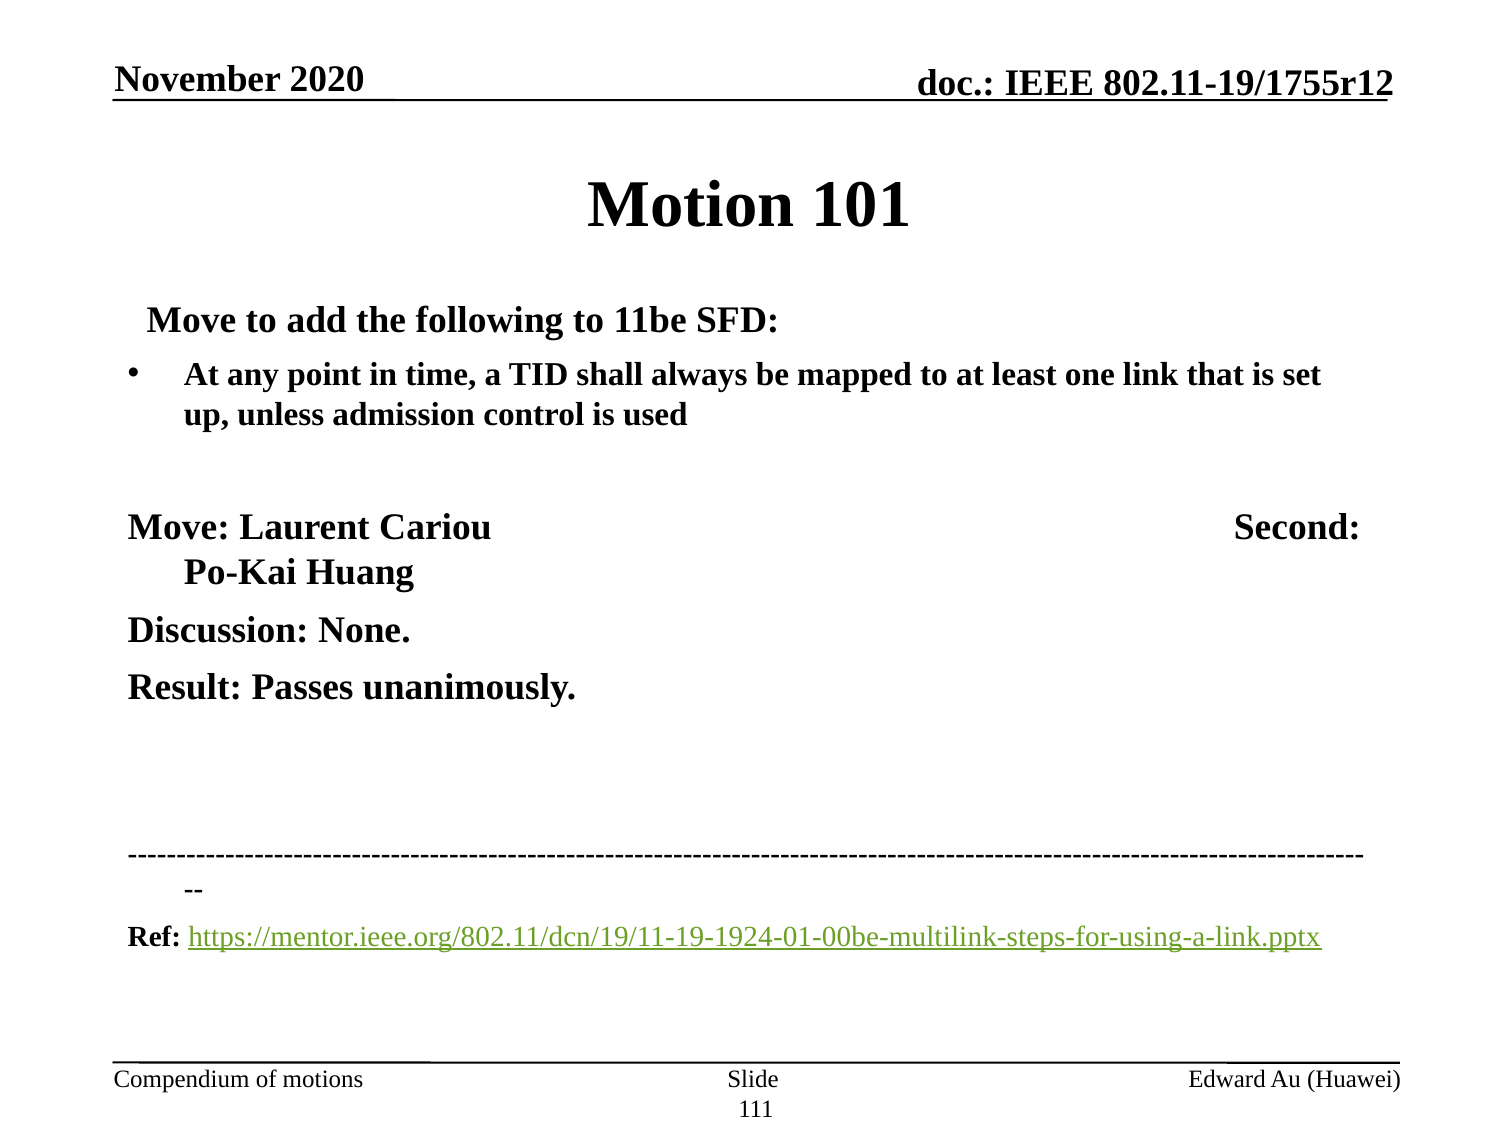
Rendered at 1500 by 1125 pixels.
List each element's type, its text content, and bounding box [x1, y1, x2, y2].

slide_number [114, 54, 423, 100]
title Motion 101 [112, 112, 1388, 286]
list Move to add the following to 11be SFD: At any point in time, a TID shall always be mapped to at least one link that is set up, unless admission control is used Move: Laurent Cariou Second: Po-Kai Huang Discussion: None. Result: Passes unanimously. --------------------------------------------------------------------------------------------------------------------------------- Ref: https://mentor.ieee.org/802.11/dcn/19/11-19-1924-01-00be-multilink-steps-for-using-a-link.pptx [112, 286, 1388, 1071]
footer Edward Au (Huawei) [878, 1061, 1402, 1093]
slide_number Slide 111 [712, 1061, 800, 1123]
